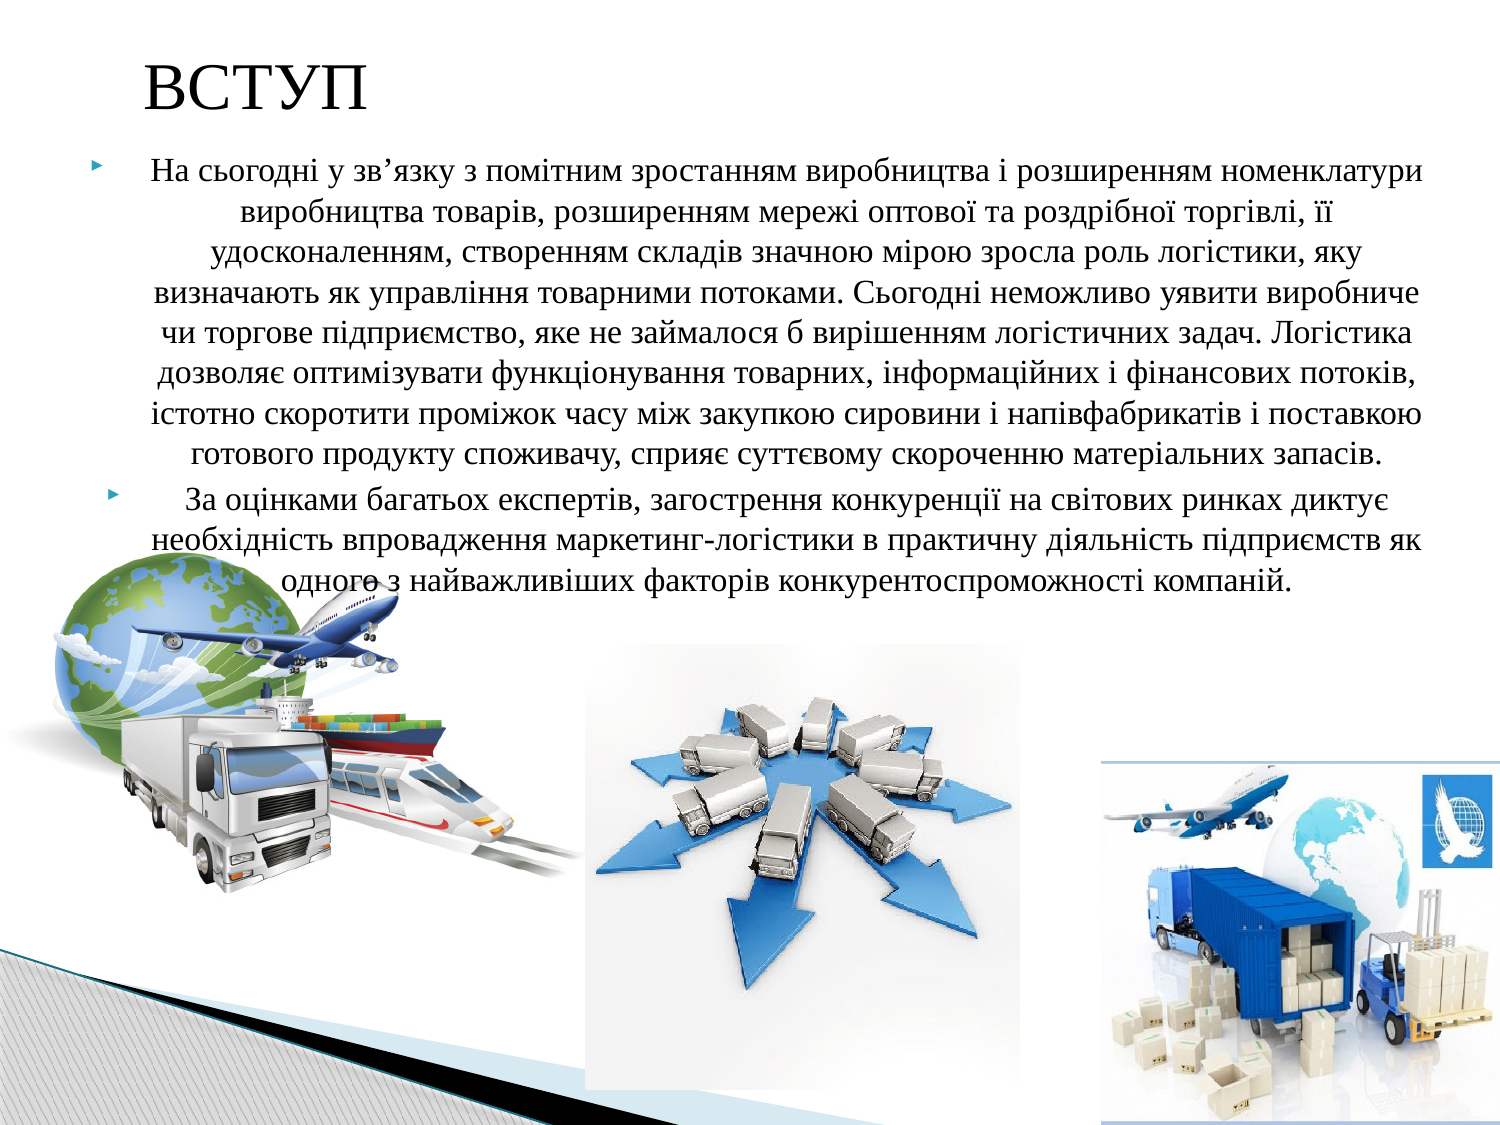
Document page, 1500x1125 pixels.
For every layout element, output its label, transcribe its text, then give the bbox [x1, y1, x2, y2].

text_box ВСТУП [128, 35, 1032, 130]
picture [0, 527, 1020, 1091]
list На сьогодні у зв’язку з помітним зростанням виробництва і розширенням номенклатури виробництва товарів, розширенням мережі оптової та роздрібної торгівлі, її удосконаленням, створенням складів значною мірою зросла роль логістики, яку визначають як управління товарними потоками. Сьогодні неможливо уявити виробниче чи торгове підприємство, яке не займалося б вирішенням логістичних задач. Логістика дозволяє оптимізувати функціонування товарних, інформаційних і фінансових потоків, істотно скоротити проміжок часу між закупкою сировини і напівфабрикатів і поставкою готового продукту споживачу, сприяє суттєвому скороченню матеріальних запасів. За оцінками багатьох експертів, загострення конкуренції на світових ринках диктує необхідність впровадження маркетинг-логістики в практичну діяльність підприємств як одного з найважливіших факторів конкурентоспроможності компаній. [75, 140, 1442, 622]
picture [1101, 761, 1500, 1125]
